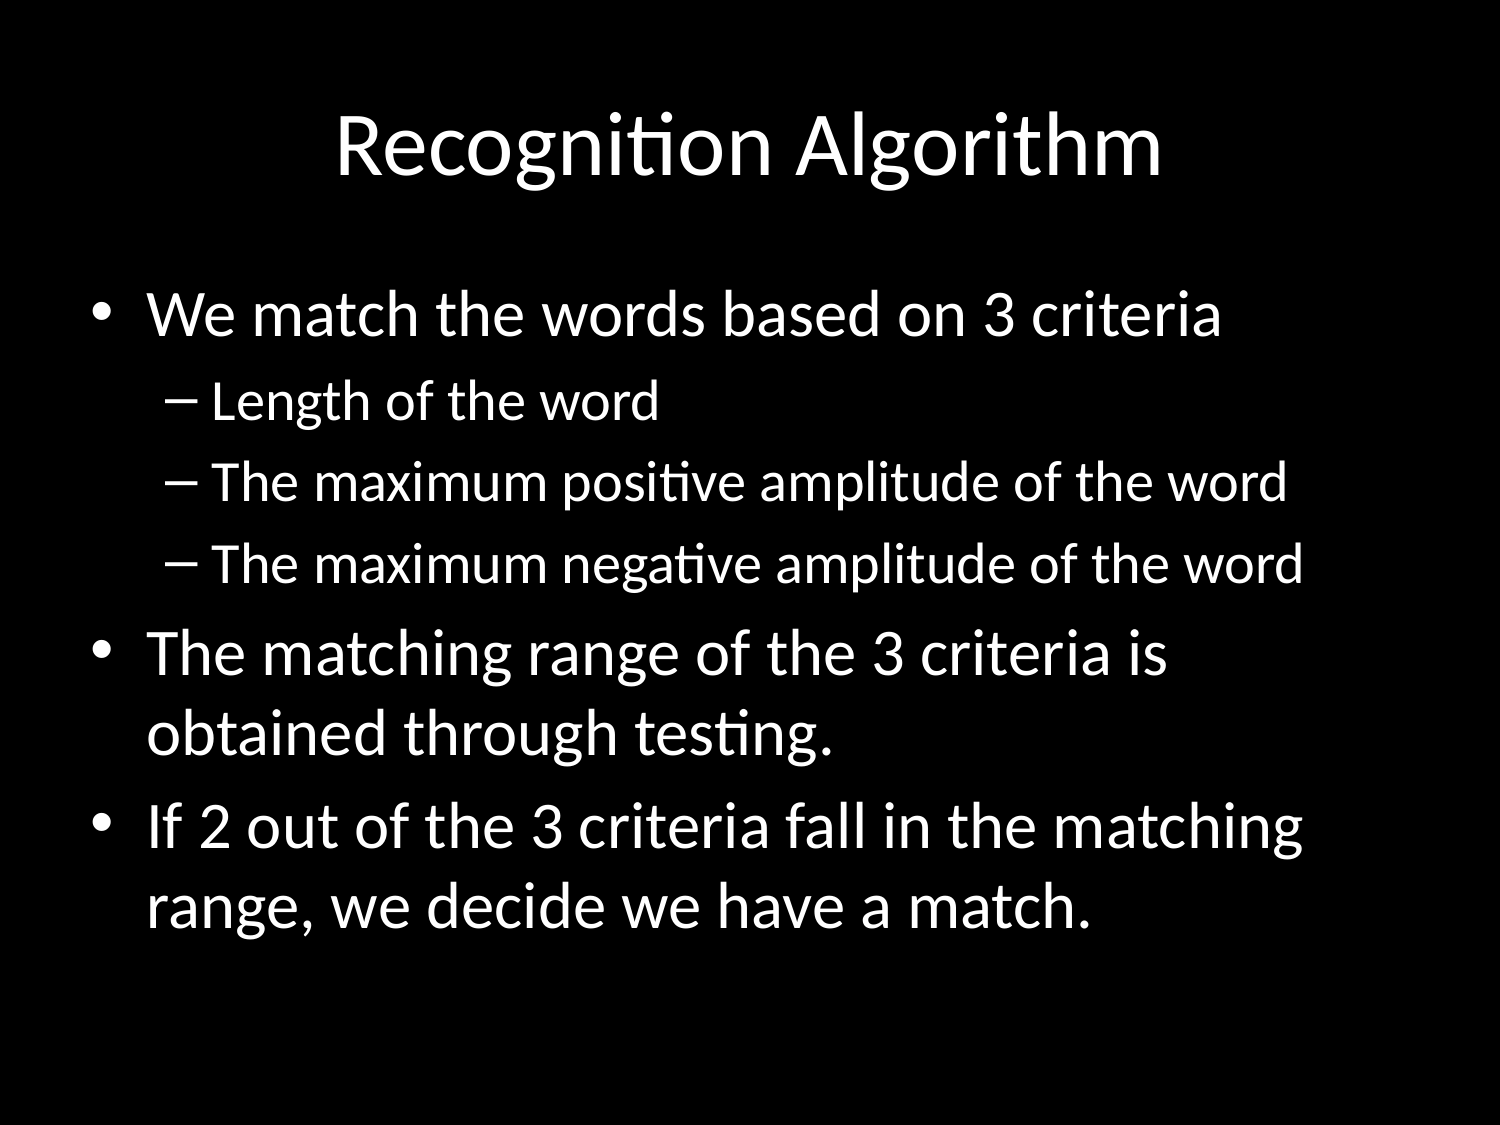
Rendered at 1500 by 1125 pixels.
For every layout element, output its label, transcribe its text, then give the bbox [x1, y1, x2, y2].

title Recognition Algorithm [75, 45, 1425, 233]
list We match the words based on 3 criteria Length of the word The maximum positive amplitude of the word The maximum negative amplitude of the word The matching range of the 3 criteria is obtained through testing. If 2 out of the 3 criteria fall in the matching range, we decide we have a match. [75, 262, 1425, 1005]
